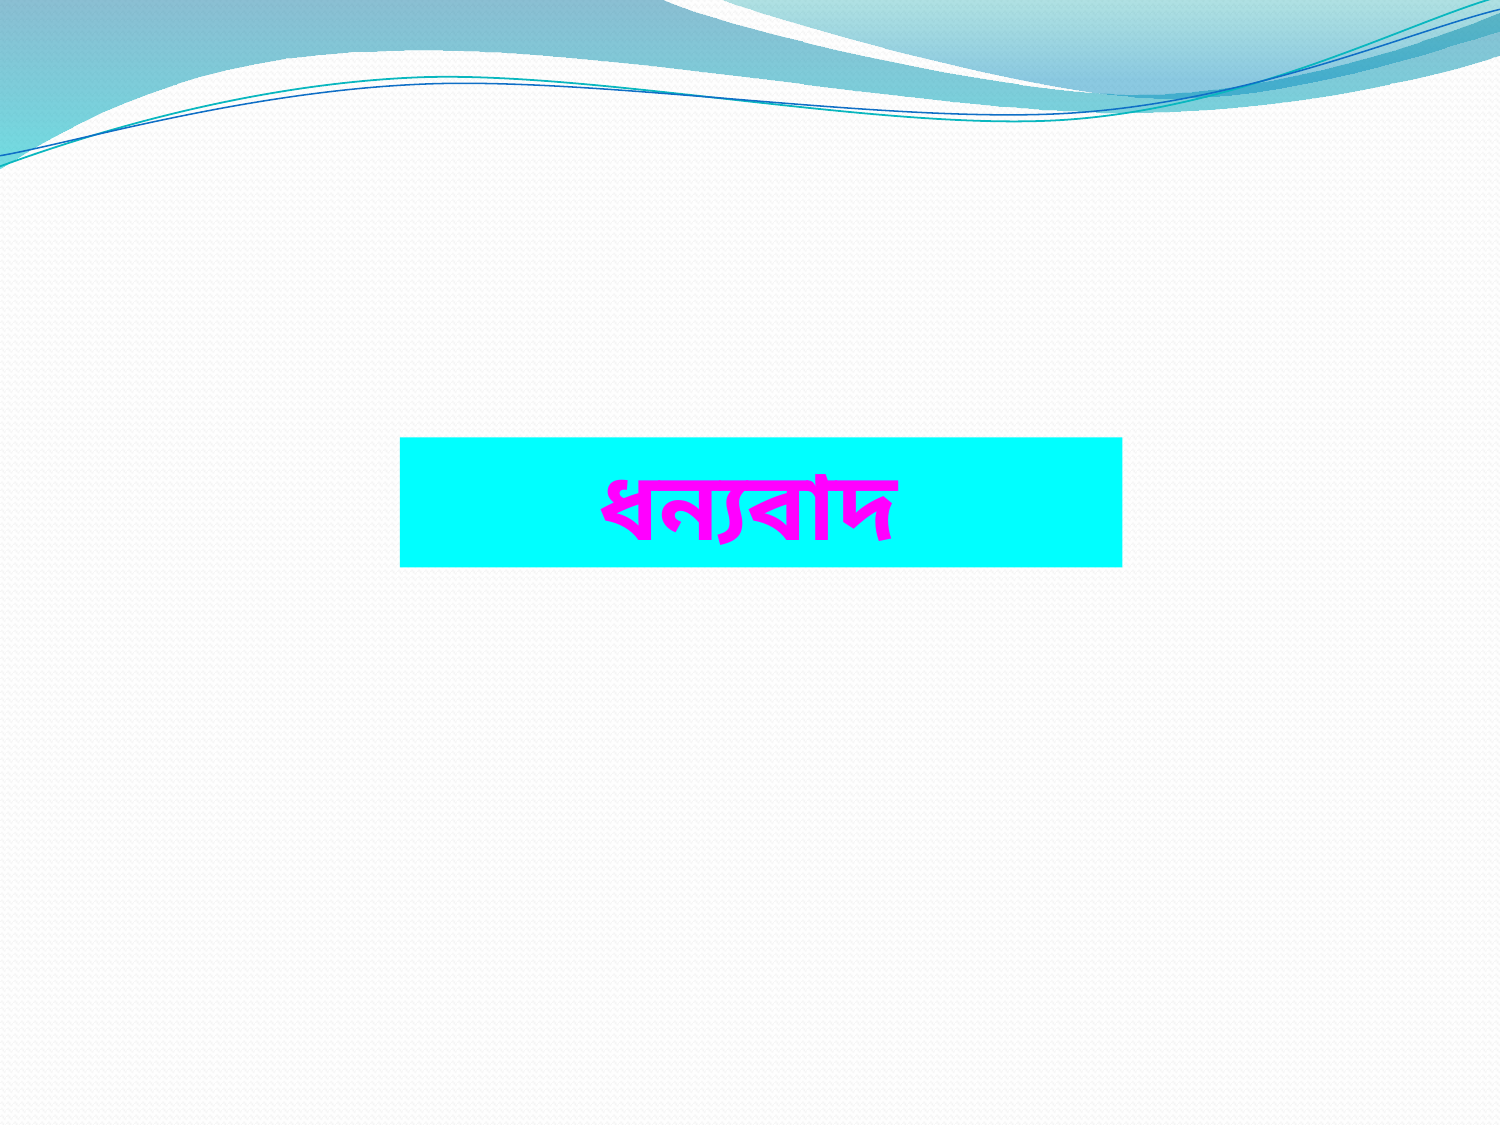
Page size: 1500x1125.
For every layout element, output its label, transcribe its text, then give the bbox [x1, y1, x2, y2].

text_box ধন্যবাদ [399, 437, 1123, 568]
